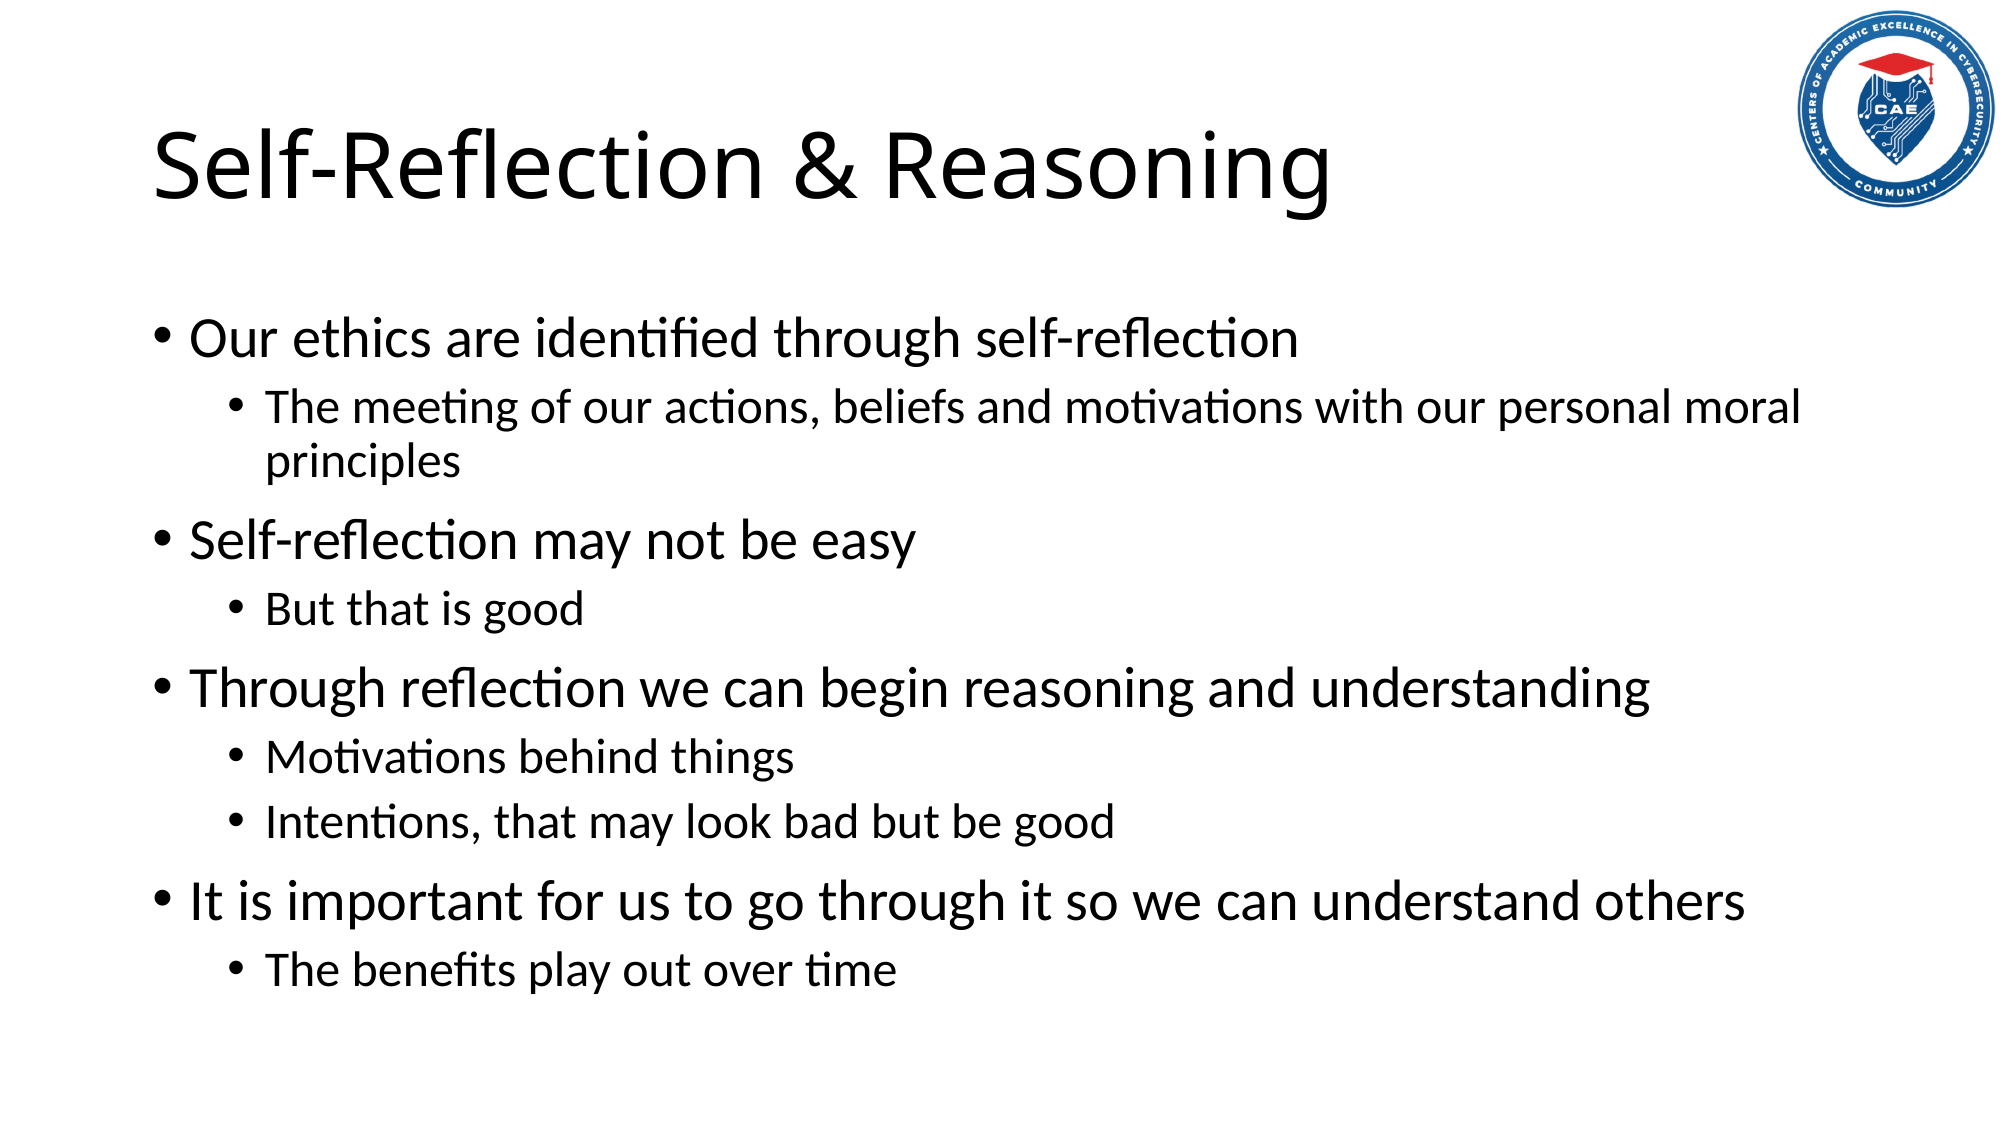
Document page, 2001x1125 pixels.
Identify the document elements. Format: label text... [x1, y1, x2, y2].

title Self-Reflection & Reasoning [137, 59, 1863, 278]
picture [1778, 0, 2000, 218]
list Our ethics are identified through self-reflection The meeting of our actions, beliefs and motivations with our personal moral principles Self-reflection may not be easy But that is good Through reflection we can begin reasoning and understanding Motivations behind things Intentions, that may look bad but be good It is important for us to go through it so we can understand others The benefits play out over time [137, 299, 1863, 1014]
